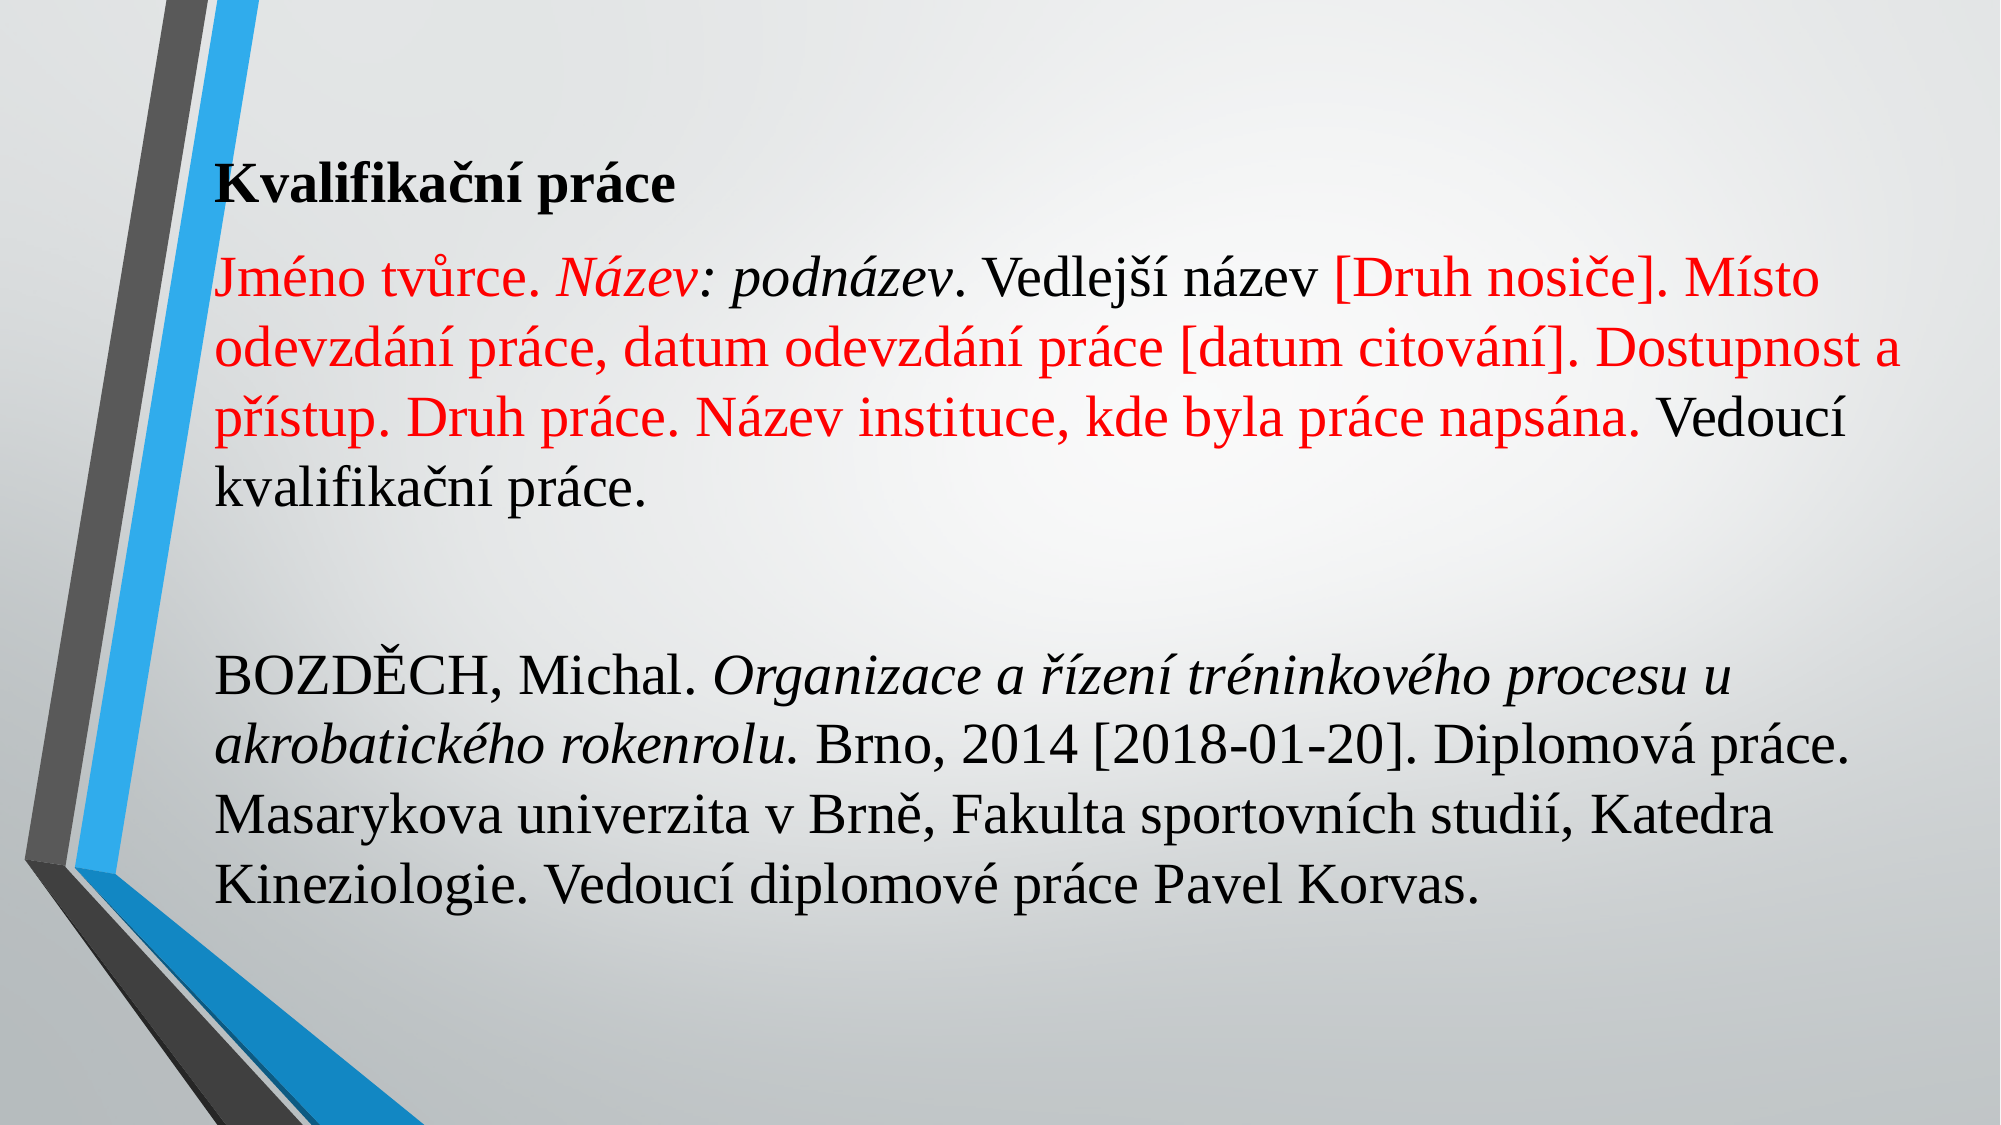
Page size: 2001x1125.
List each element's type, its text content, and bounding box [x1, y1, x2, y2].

list Kvalifikační práce Jméno tvůrce. Název: podnázev. Vedlejší název [Druh nosiče]. Místo odevzdání práce, datum odevzdání práce [datum citování]. Dostupnost a přístup. Druh práce. Název instituce, kde byla práce napsána. Vedoucí kvalifikační práce. BOZDĚCH, Michal. Organizace a řízení tréninkového procesu u akrobatického rokenrolu. Brno, 2014 [2018-01-20]. Diplomová práce. Masarykova univerzita v Brně, Fakulta sportovních studií, Katedra Kineziologie. Vedoucí diplomové práce Pavel Korvas. [199, 136, 1950, 1035]
